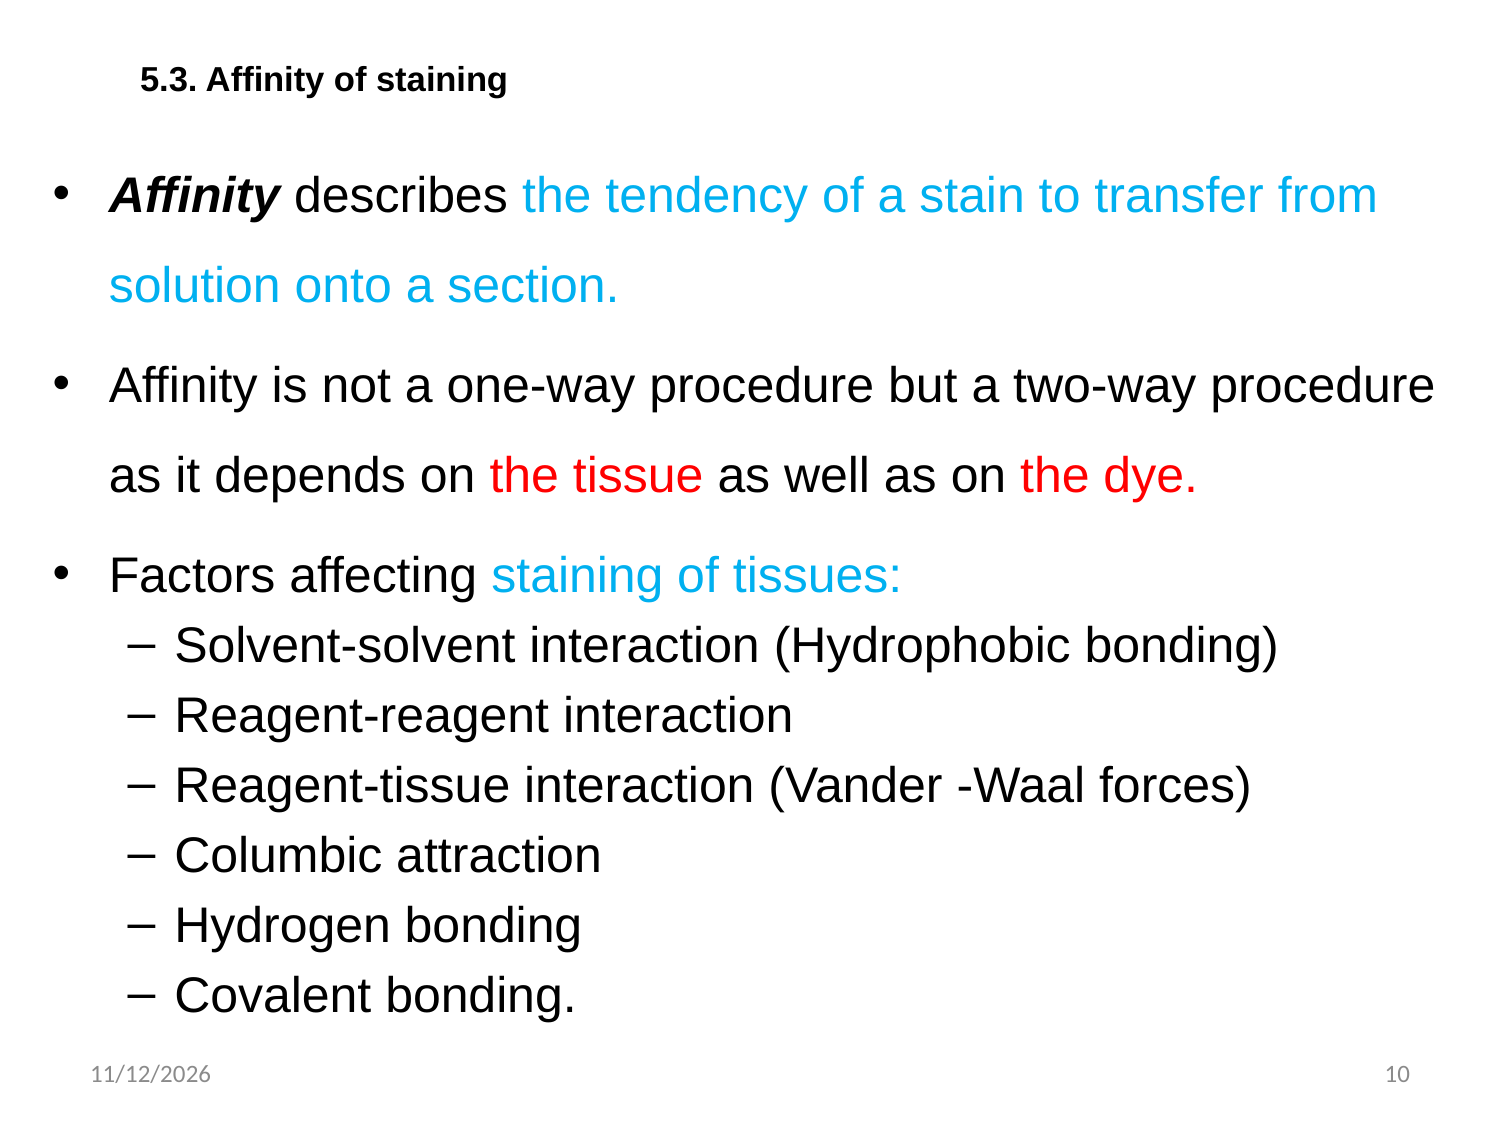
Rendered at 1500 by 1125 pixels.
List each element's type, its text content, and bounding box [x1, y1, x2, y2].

list Affinity describes the tendency of a stain to transfer from solution onto a section. Affinity is not a one-way procedure but a two-way procedure as it depends on the tissue as well as on the dye. Factors affecting staining of tissues: Solvent-solvent interaction (Hydrophobic bonding) Reagent-reagent interaction Reagent-tissue interaction (Vander -Waal forces) Columbic attraction Hydrogen bonding Covalent bonding. [37, 125, 1475, 1103]
slide_number 10 [1074, 1042, 1425, 1103]
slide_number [75, 1042, 425, 1103]
title 5.3. Affinity of staining [125, 12, 1475, 125]
